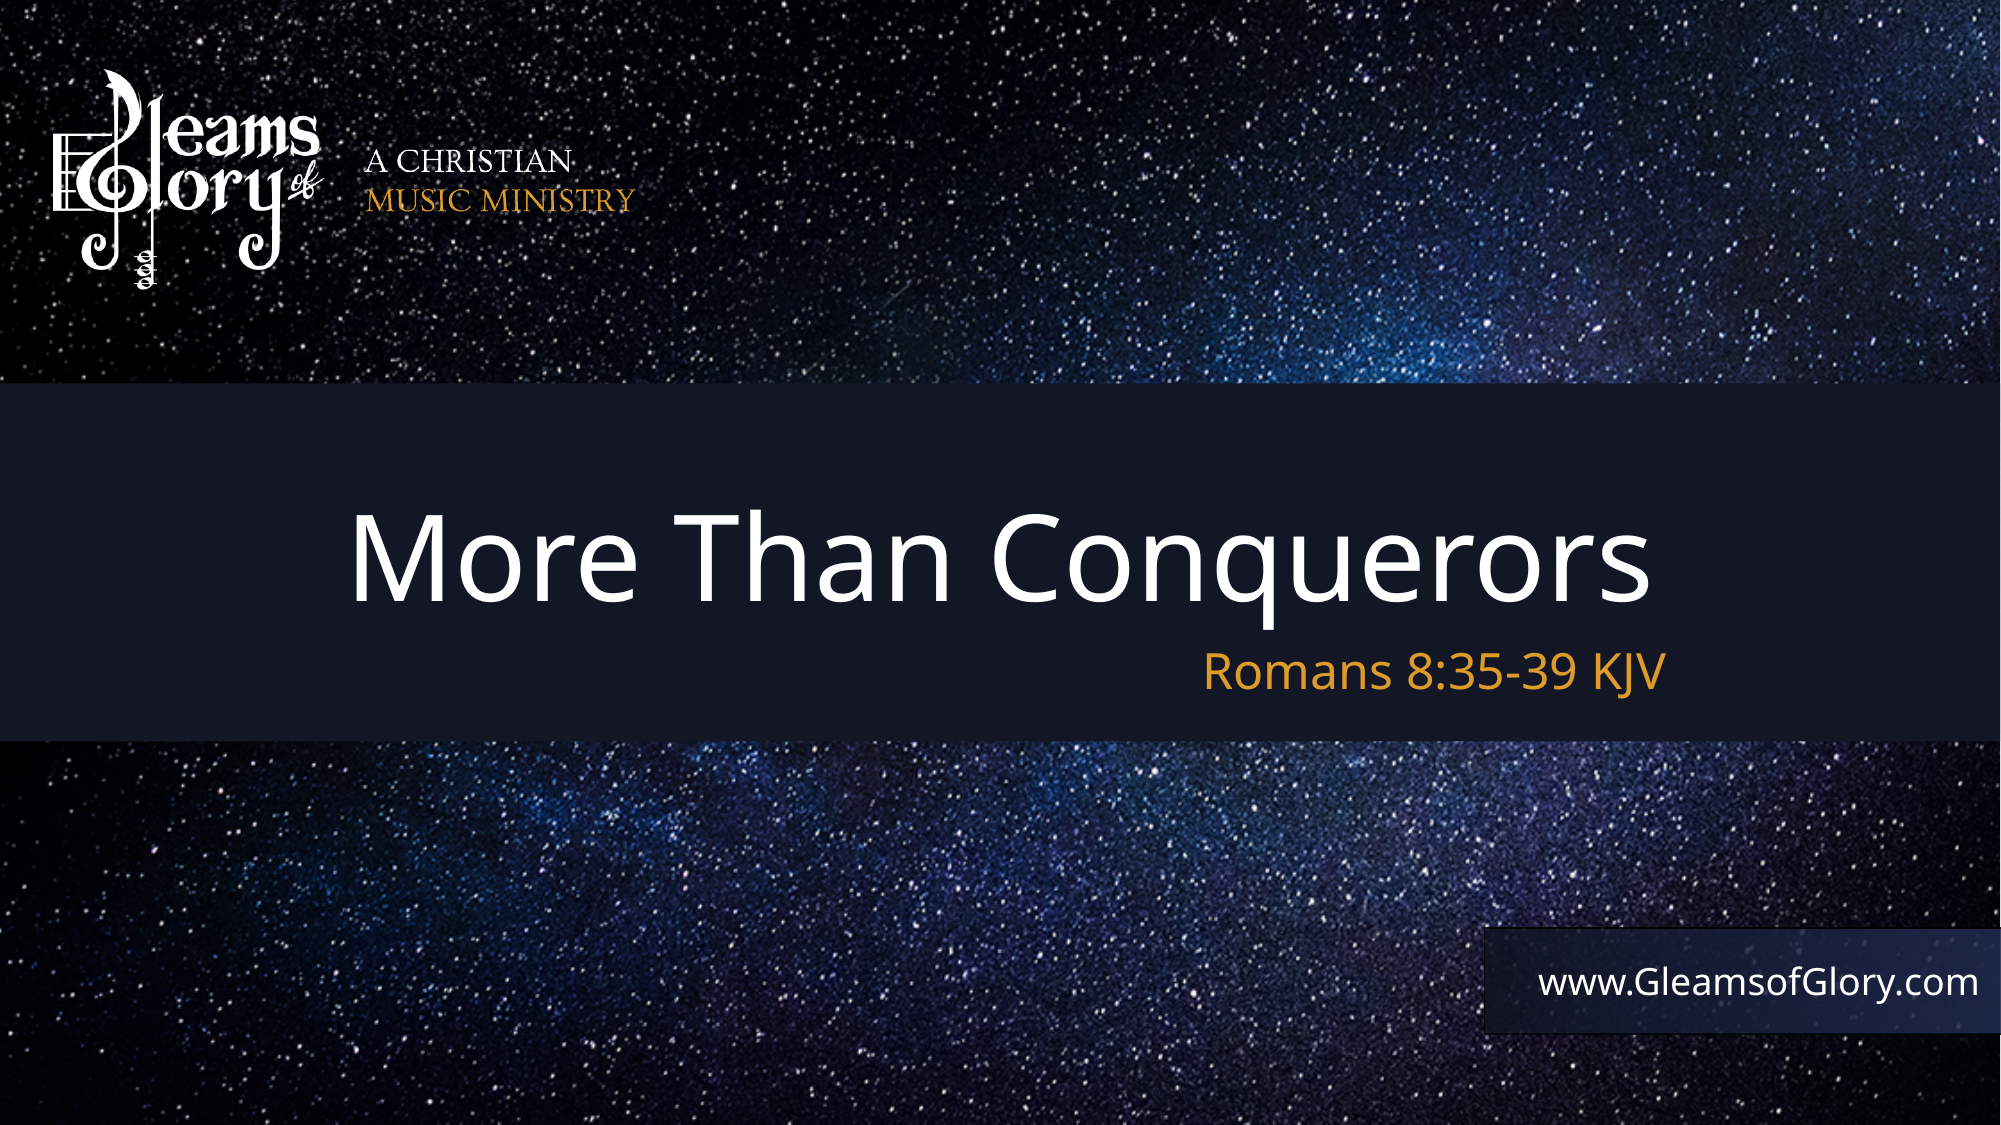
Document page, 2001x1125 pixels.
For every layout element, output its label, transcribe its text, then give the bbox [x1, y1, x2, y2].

text_box Romans 8:35-39 KJV [1187, 632, 1681, 707]
picture [0, 0, 2001, 383]
title More Than Conquerors [249, 451, 1750, 674]
picture [0, 742, 2001, 1125]
